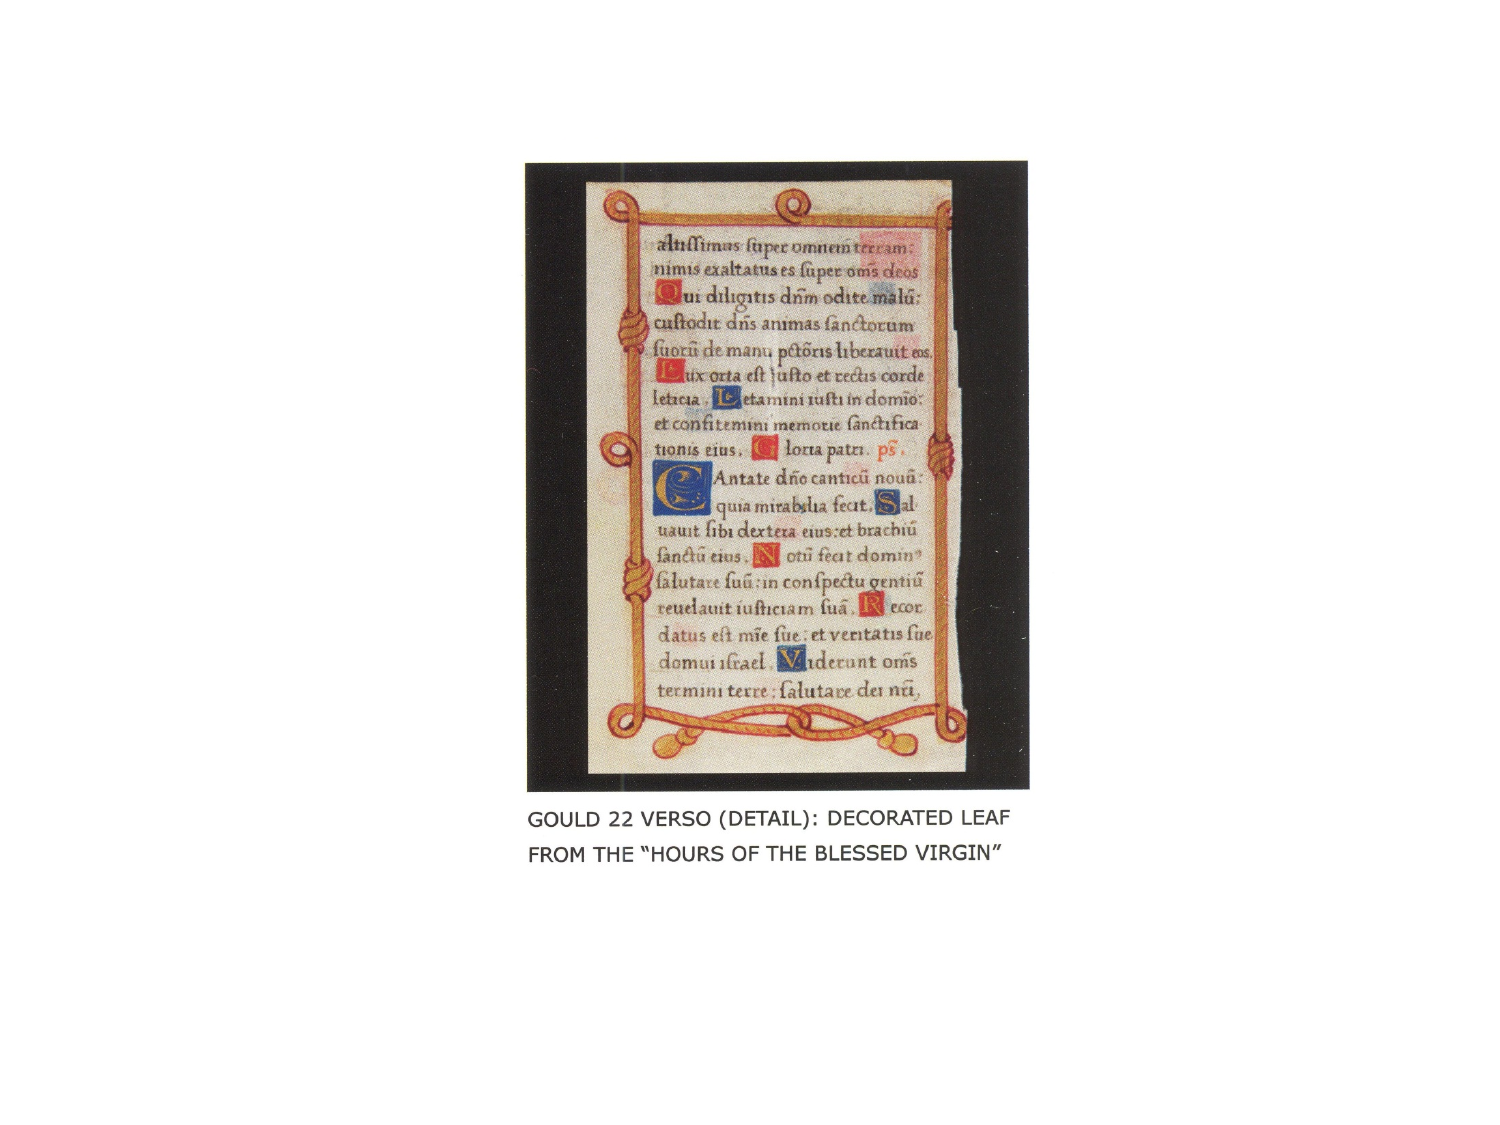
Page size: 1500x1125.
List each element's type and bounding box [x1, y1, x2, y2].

list [499, 137, 1055, 888]
